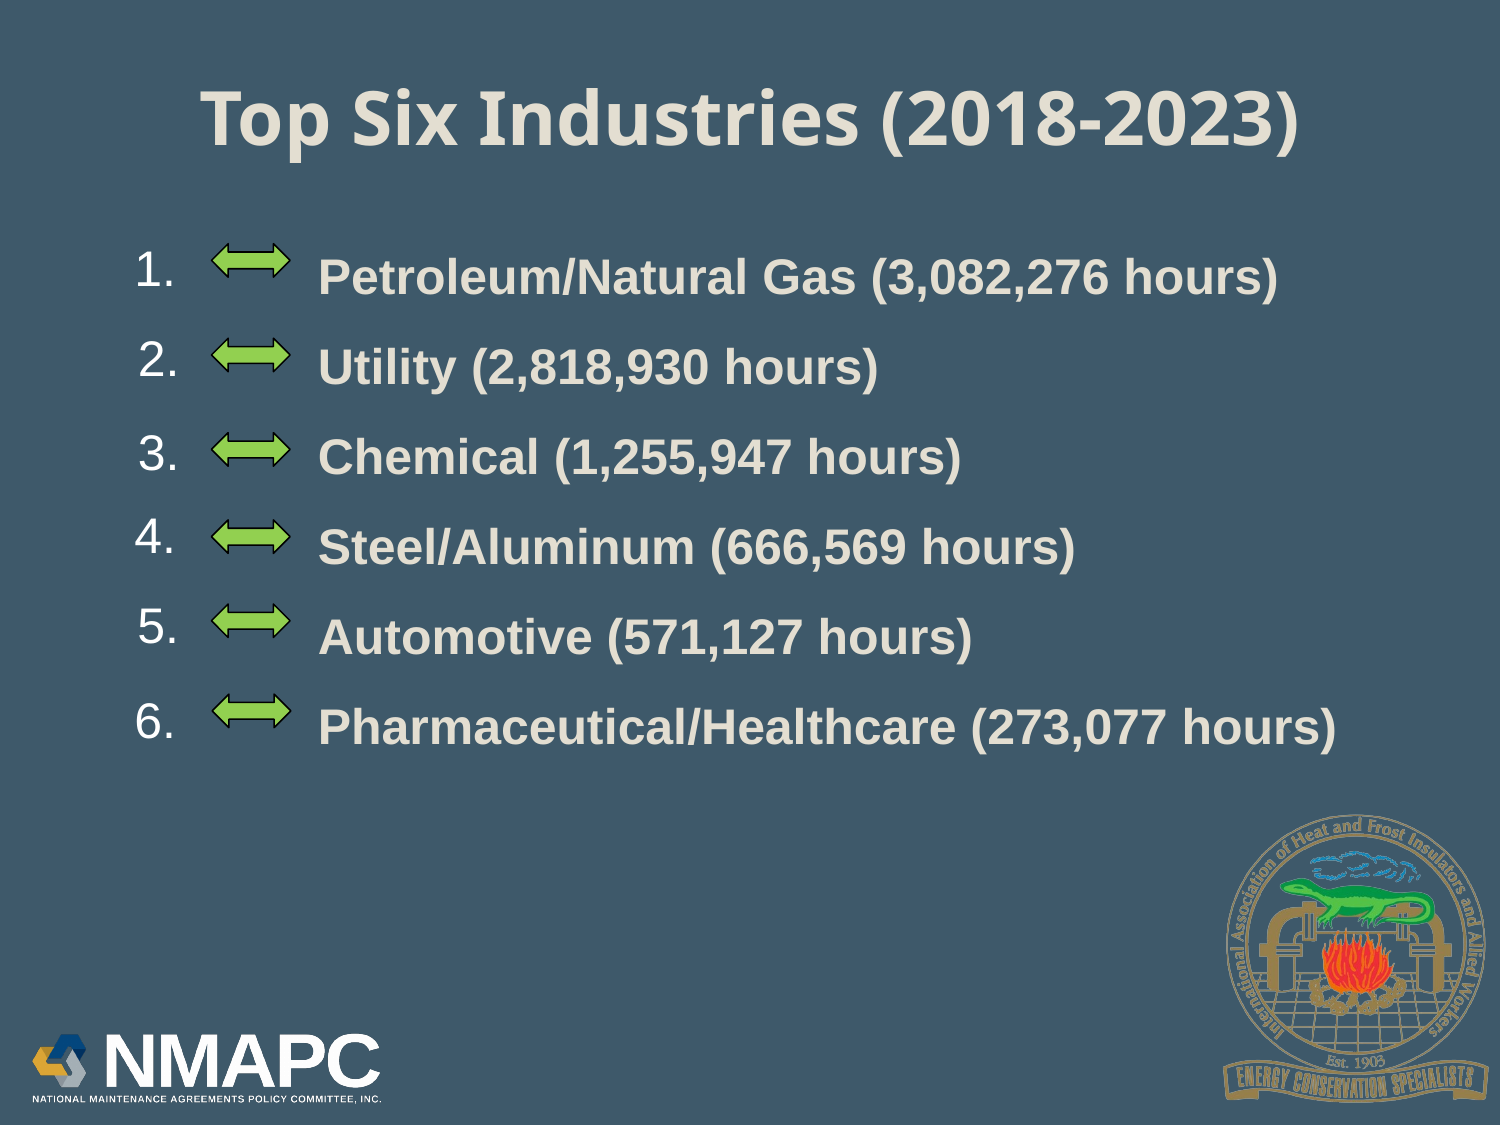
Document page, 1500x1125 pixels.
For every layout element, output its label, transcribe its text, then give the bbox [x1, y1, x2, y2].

text_box [211, 519, 291, 554]
text_box 2. [123, 318, 195, 394]
text_box [211, 432, 291, 467]
text_box 1. [119, 229, 228, 305]
text_box 4. [119, 496, 209, 571]
text_box 3. [123, 413, 195, 489]
text_box [211, 243, 291, 278]
text_box 5. [122, 585, 212, 661]
text_box Top Six Industries (2018-2023) [155, 63, 1345, 258]
text_box [212, 694, 291, 728]
text_box [211, 338, 291, 372]
picture [1192, 798, 1500, 1125]
text_box Petroleum/Natural Gas (3,082,276 hours) Utility (2,818,930 hours) Chemical (1,255,947 hours) Steel/Aluminum (666,569 hours) Automotive (571,127 hours) Pharmaceutical/Healthcare (273,077 hours) [303, 207, 1421, 763]
text_box 6. [119, 680, 259, 756]
picture [32, 1029, 383, 1105]
text_box [211, 604, 291, 638]
